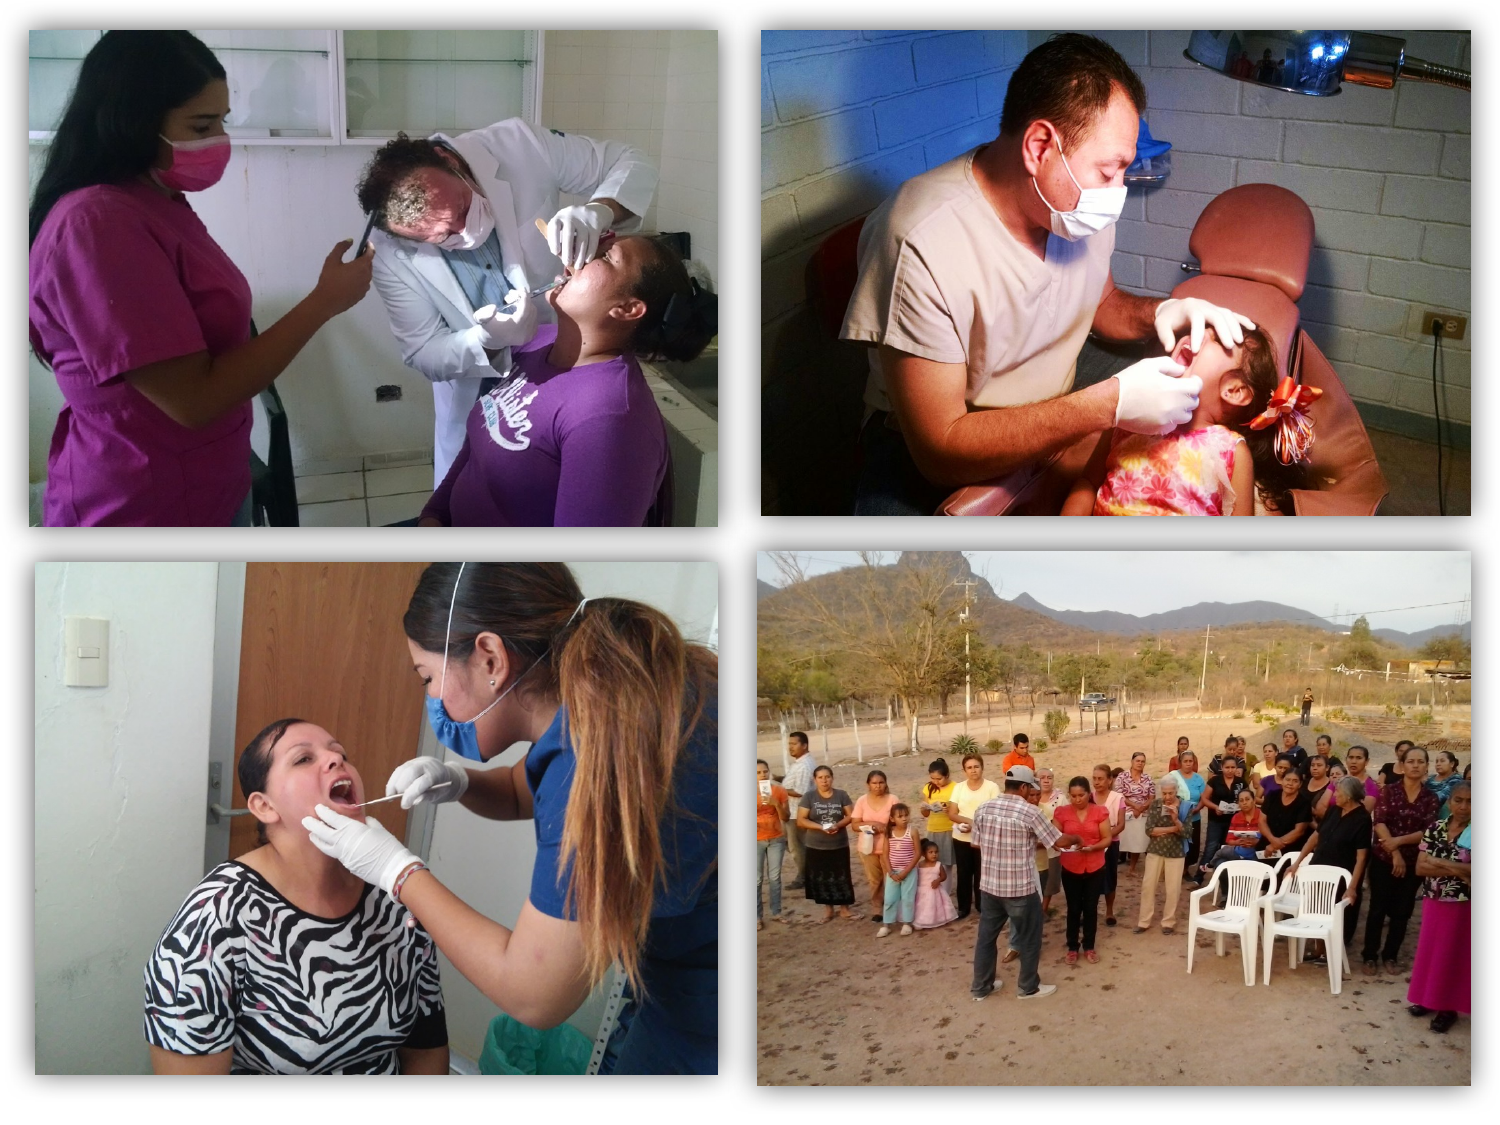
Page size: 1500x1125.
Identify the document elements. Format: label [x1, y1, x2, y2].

picture [29, 30, 719, 528]
picture [34, 562, 719, 1075]
picture [757, 550, 1471, 1087]
picture [761, 30, 1471, 517]
